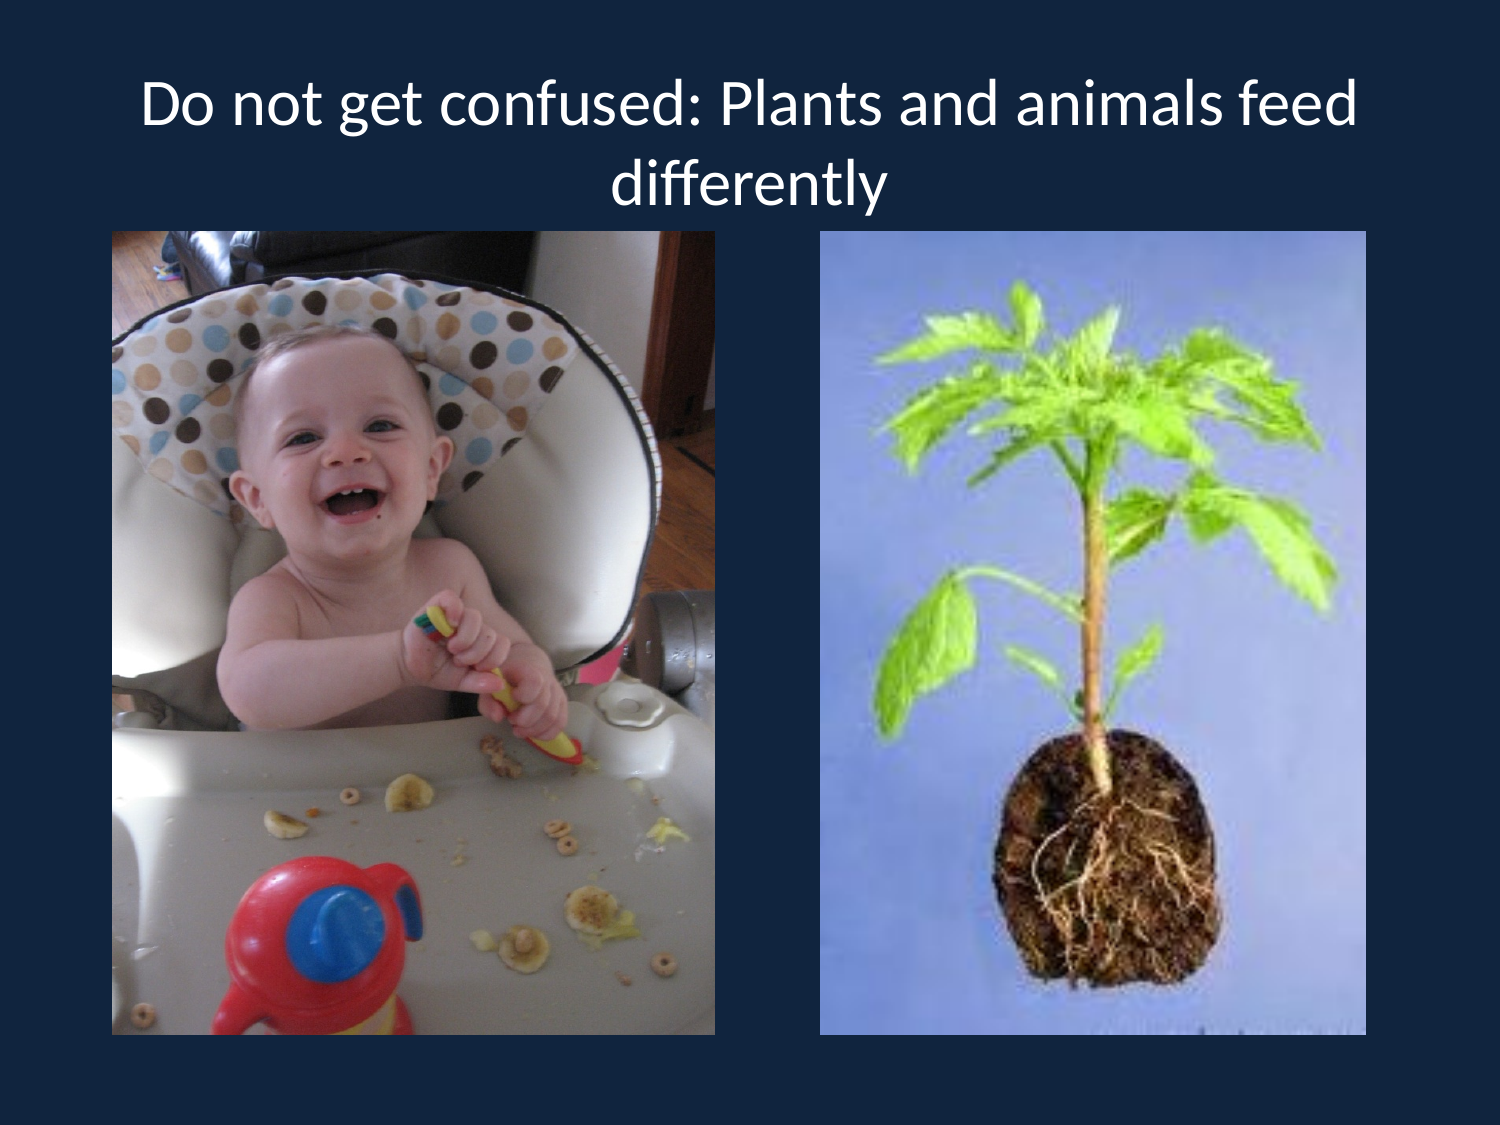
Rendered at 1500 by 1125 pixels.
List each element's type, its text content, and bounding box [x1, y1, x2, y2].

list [820, 231, 1366, 1036]
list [111, 231, 715, 1036]
title Do not get confused: Plants and animals feed differently [75, 45, 1425, 233]
